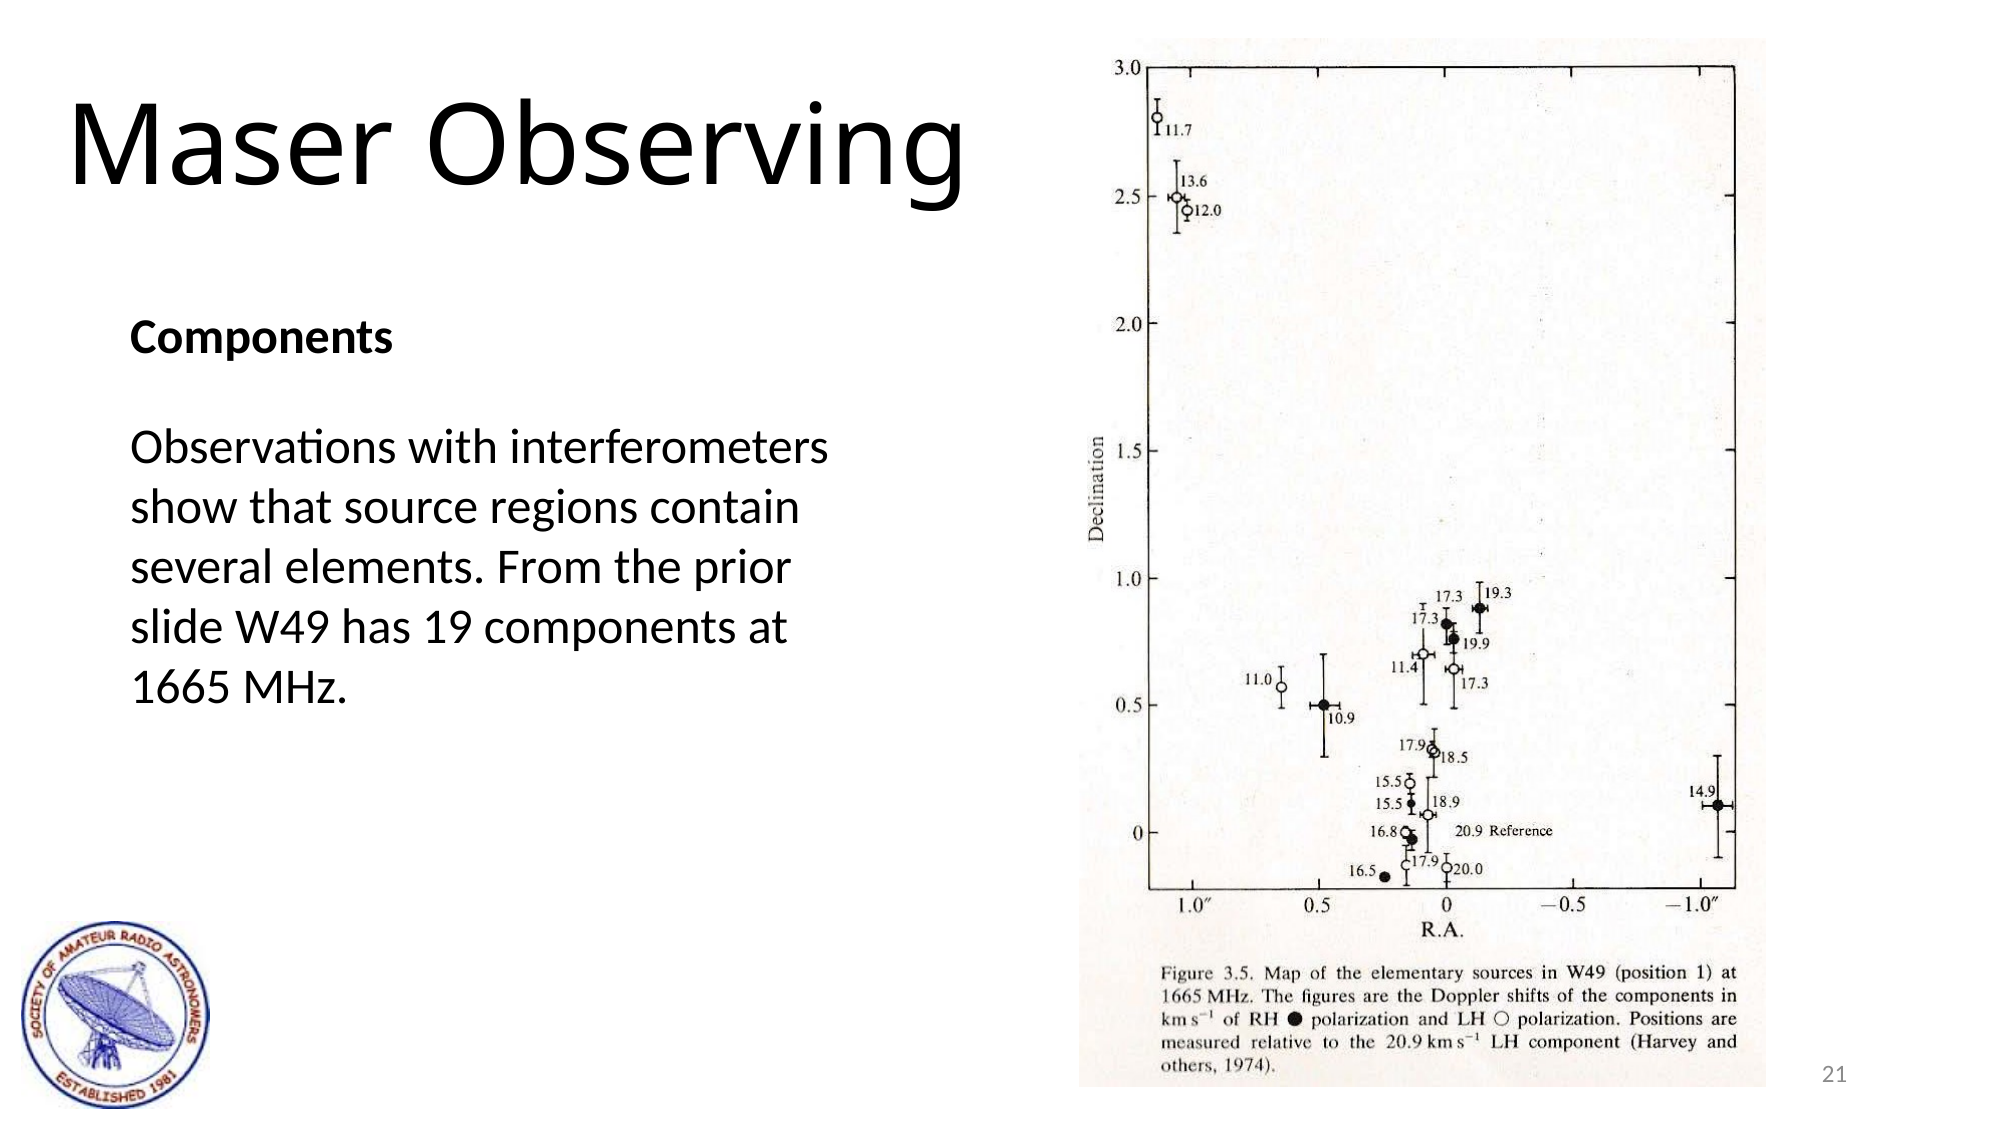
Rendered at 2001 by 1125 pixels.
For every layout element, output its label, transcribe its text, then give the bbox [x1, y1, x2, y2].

text_box Maser Observing [50, 64, 985, 215]
slide_number 21 [1412, 1042, 1863, 1103]
text_box Components Observations with interferometers show that source regions contain several elements. From the prior slide W49 has 19 components at 1665 MHz. [115, 296, 896, 721]
picture [1079, 38, 1766, 1087]
picture [21, 921, 210, 1109]
